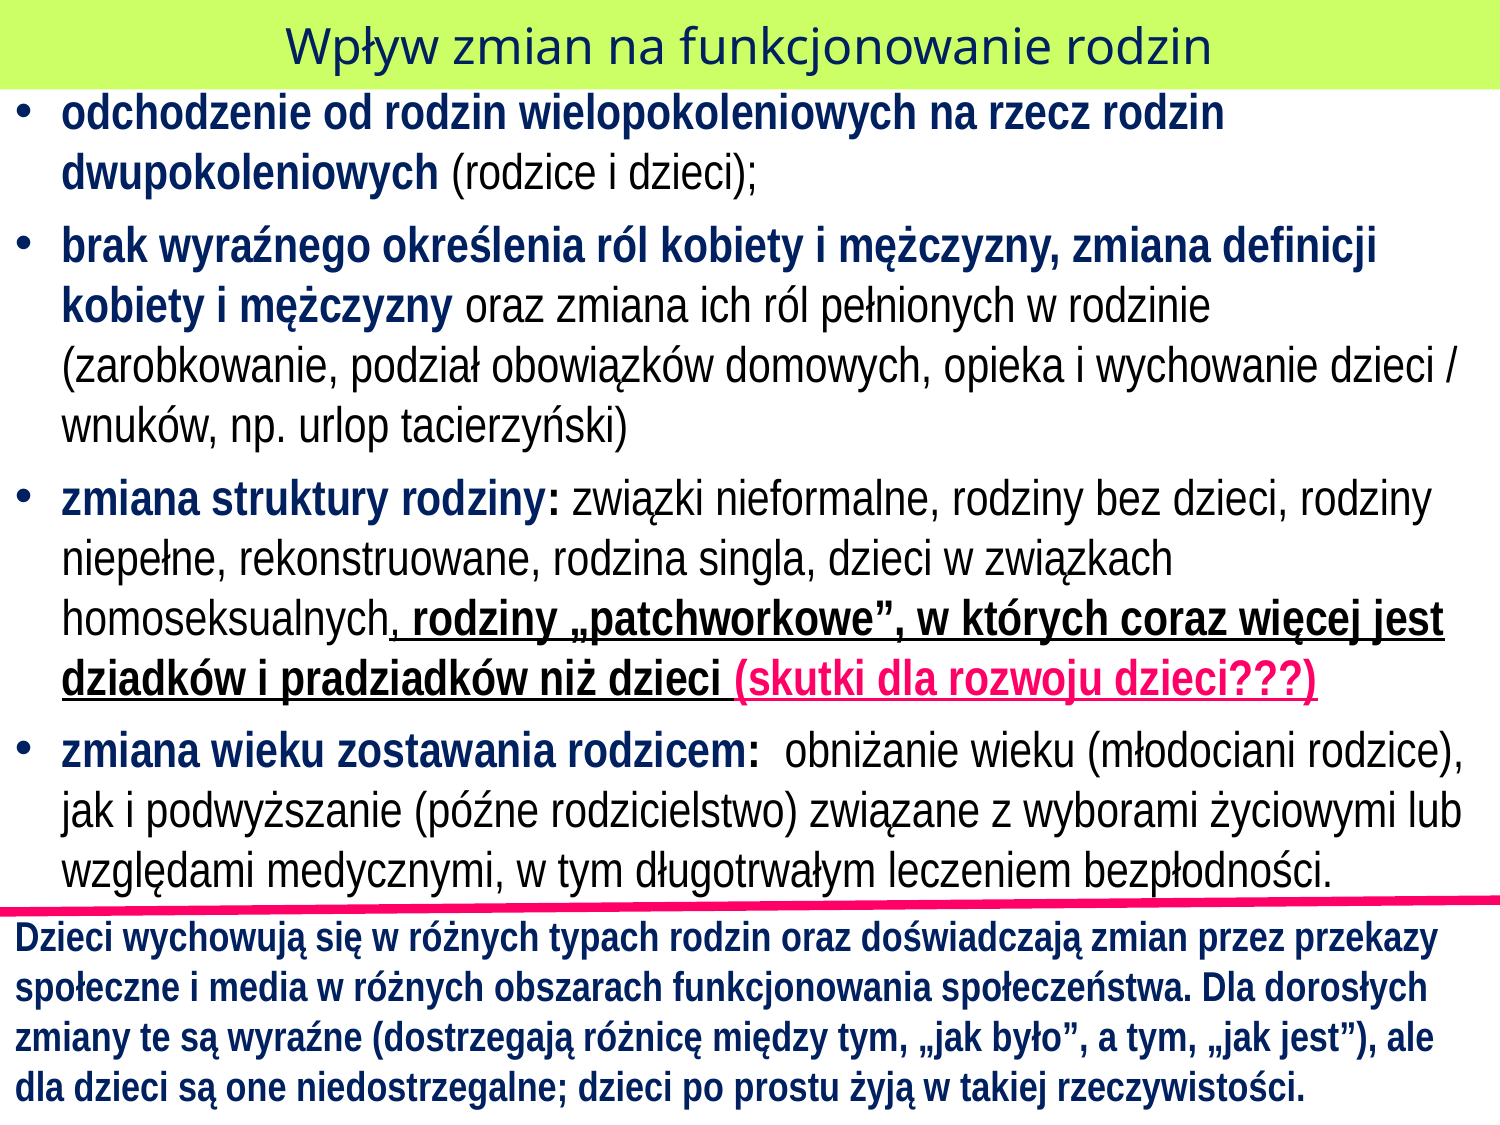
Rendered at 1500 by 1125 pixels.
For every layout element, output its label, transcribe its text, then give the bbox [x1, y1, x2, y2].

text_box Wpływ zmian na funkcjonowanie rodzin [0, 0, 1500, 72]
text_box odchodzenie od rodzin wielopokoleniowych na rzecz rodzin dwupokoleniowych (rodzice i dzieci); brak wyraźnego określenia ról kobiety i mężczyzny, zmiana definicji kobiety i mężczyzny oraz zmiana ich ról pełnionych w rodzinie (zarobkowanie, podział obowiązków domowych, opieka i wychowanie dzieci / wnuków, np. urlop tacierzyński) zmiana struktury rodziny: związki nieformalne, rodziny bez dzieci, rodziny niepełne, rekonstruowane, rodzina singla, dzieci w związkach homoseksualnych, rodziny „patchworkowe”, w których coraz więcej jest dziadków i pradziadków niż dzieci (skutki dla rozwoju dzieci???) zmiana wieku zostawania rodzicem: obniżanie wieku (młodociani rodzice), jak i podwyższanie (późne rodzicielstwo) związane z wyborami życiowymi lub względami medycznymi, w tym długotrwałym leczeniem bezpłodności. Dzieci wychowują się w różnych typach rodzin oraz doświadczają zmian przez przekazy społeczne i media w różnych obszarach funkcjonowania społeczeństwa. Dla dorosłych zmiany te są wyraźne (dostrzegają różnicę między tym, „jak było”, a tym, „jak jest”), ale dla dzieci są one niedostrzegalne; dzieci po prostu żyją w takiej rzeczywistości. [0, 72, 1500, 900]
text_box odchodzenie od rodzin wielopokoleniowych na rzecz rodzin dwupokoleniowych (rodzice i dzieci); brak wyraźnego określenia ról kobiety i mężczyzny, zmiana definicji kobiety i mężczyzny oraz zmiana ich ról pełnionych w rodzinie (zarobkowanie, podział obowiązków domowych, opieka i wychowanie dzieci / wnuków, np. urlop tacierzyński) zmiana struktury rodziny: związki nieformalne, rodziny bez dzieci, rodziny niepełne, rekonstruowane, rodzina singla, dzieci w związkach homoseksualnych, rodziny „patchworkowe”, w których coraz więcej jest dziadków i pradziadków niż dzieci (skutki dla rozwoju dzieci???) zmiana wieku zostawania rodzicem: obniżanie wieku (młodociani rodzice), jak i podwyższanie (późne rodzicielstwo) związane z wyborami życiowymi lub względami medycznymi, w tym długotrwałym leczeniem bezpłodności. Dzieci wychowują się w różnych typach rodzin oraz doświadczają zmian przez przekazy społeczne i media w różnych obszarach funkcjonowania społeczeństwa. Dla dorosłych zmiany te są wyraźne (dostrzegają różnicę między tym, „jak było”, a tym, „jak jest”), ale dla dzieci są one niedostrzegalne; dzieci po prostu żyją w takiej rzeczywistości. [0, 912, 1500, 1118]
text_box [0, 900, 1500, 912]
